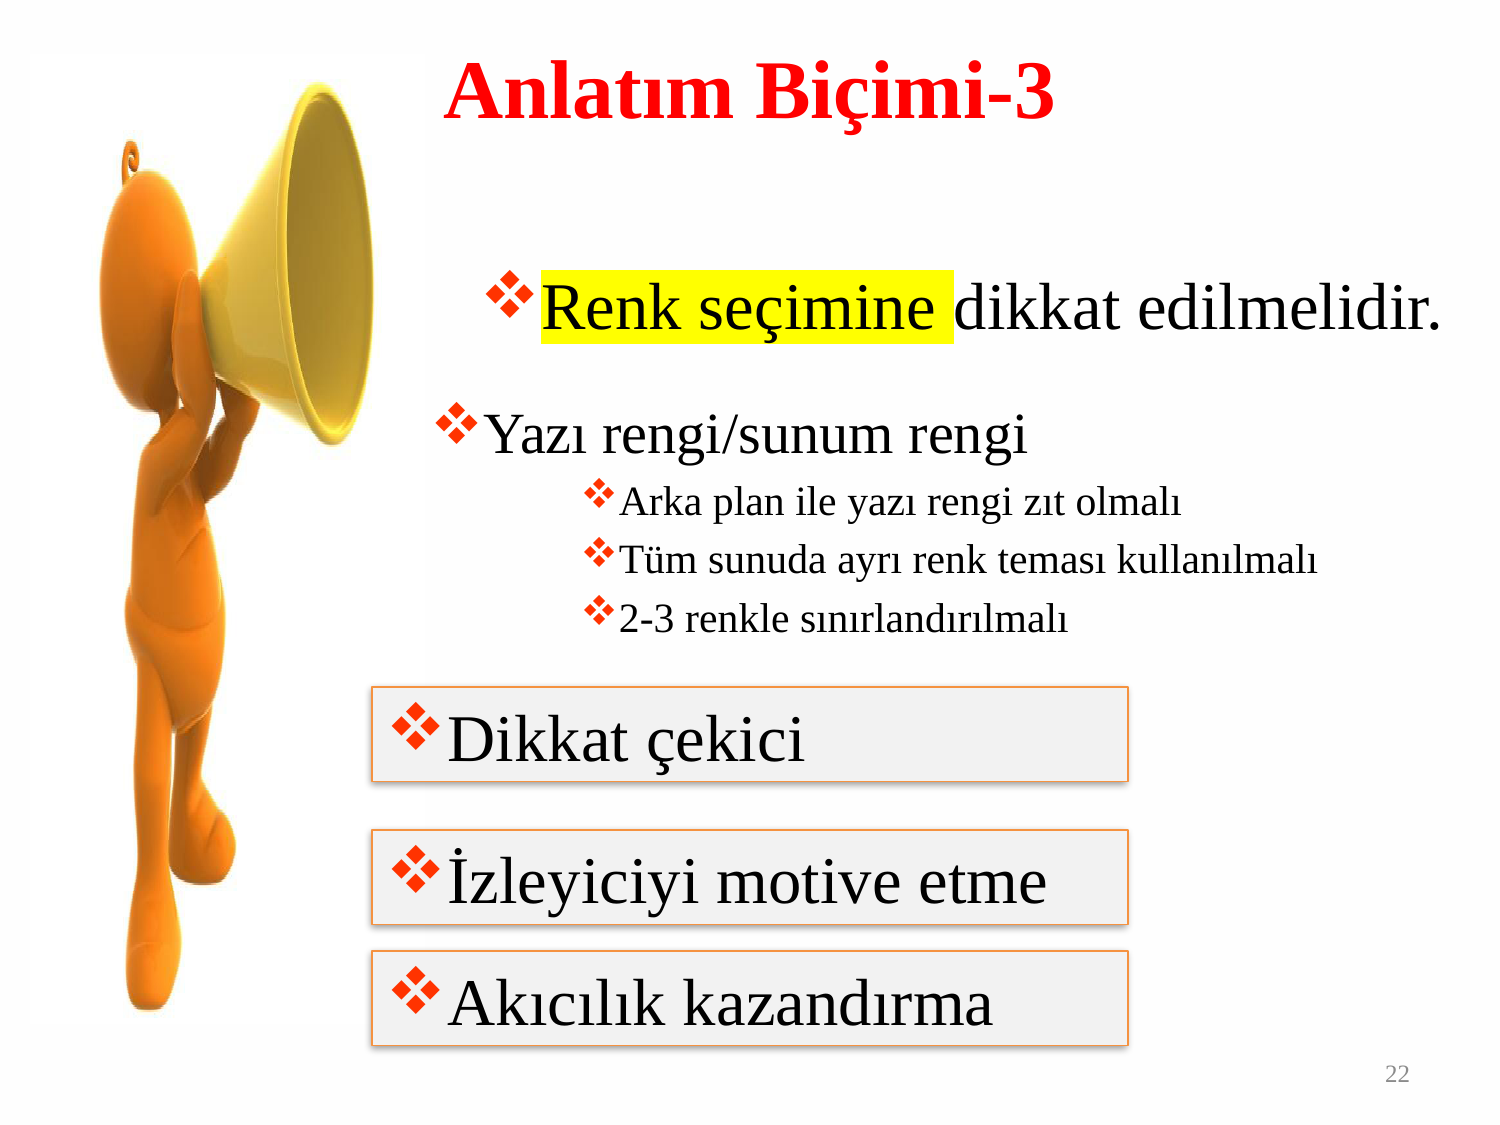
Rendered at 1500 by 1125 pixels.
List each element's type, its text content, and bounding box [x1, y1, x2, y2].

list Renk seçimine dikkat edilmelidir. Yazı rengi/sunum rengi Arka plan ile yazı rengi zıt olmalı Tüm sunuda ayrı renk teması kullanılmalı 2-3 renkle sınırlandırılmalı [429, 255, 1459, 998]
text_box Akıcılık kazandırma [371, 950, 1129, 1046]
picture [29, 54, 426, 1024]
slide_number 22 [1074, 1042, 1425, 1103]
text_box Dikkat çekici [429, 686, 1129, 782]
title Anlatım Biçimi-3 [75, 45, 1425, 126]
text_box İzleyiciyi motive etme [429, 829, 1129, 925]
